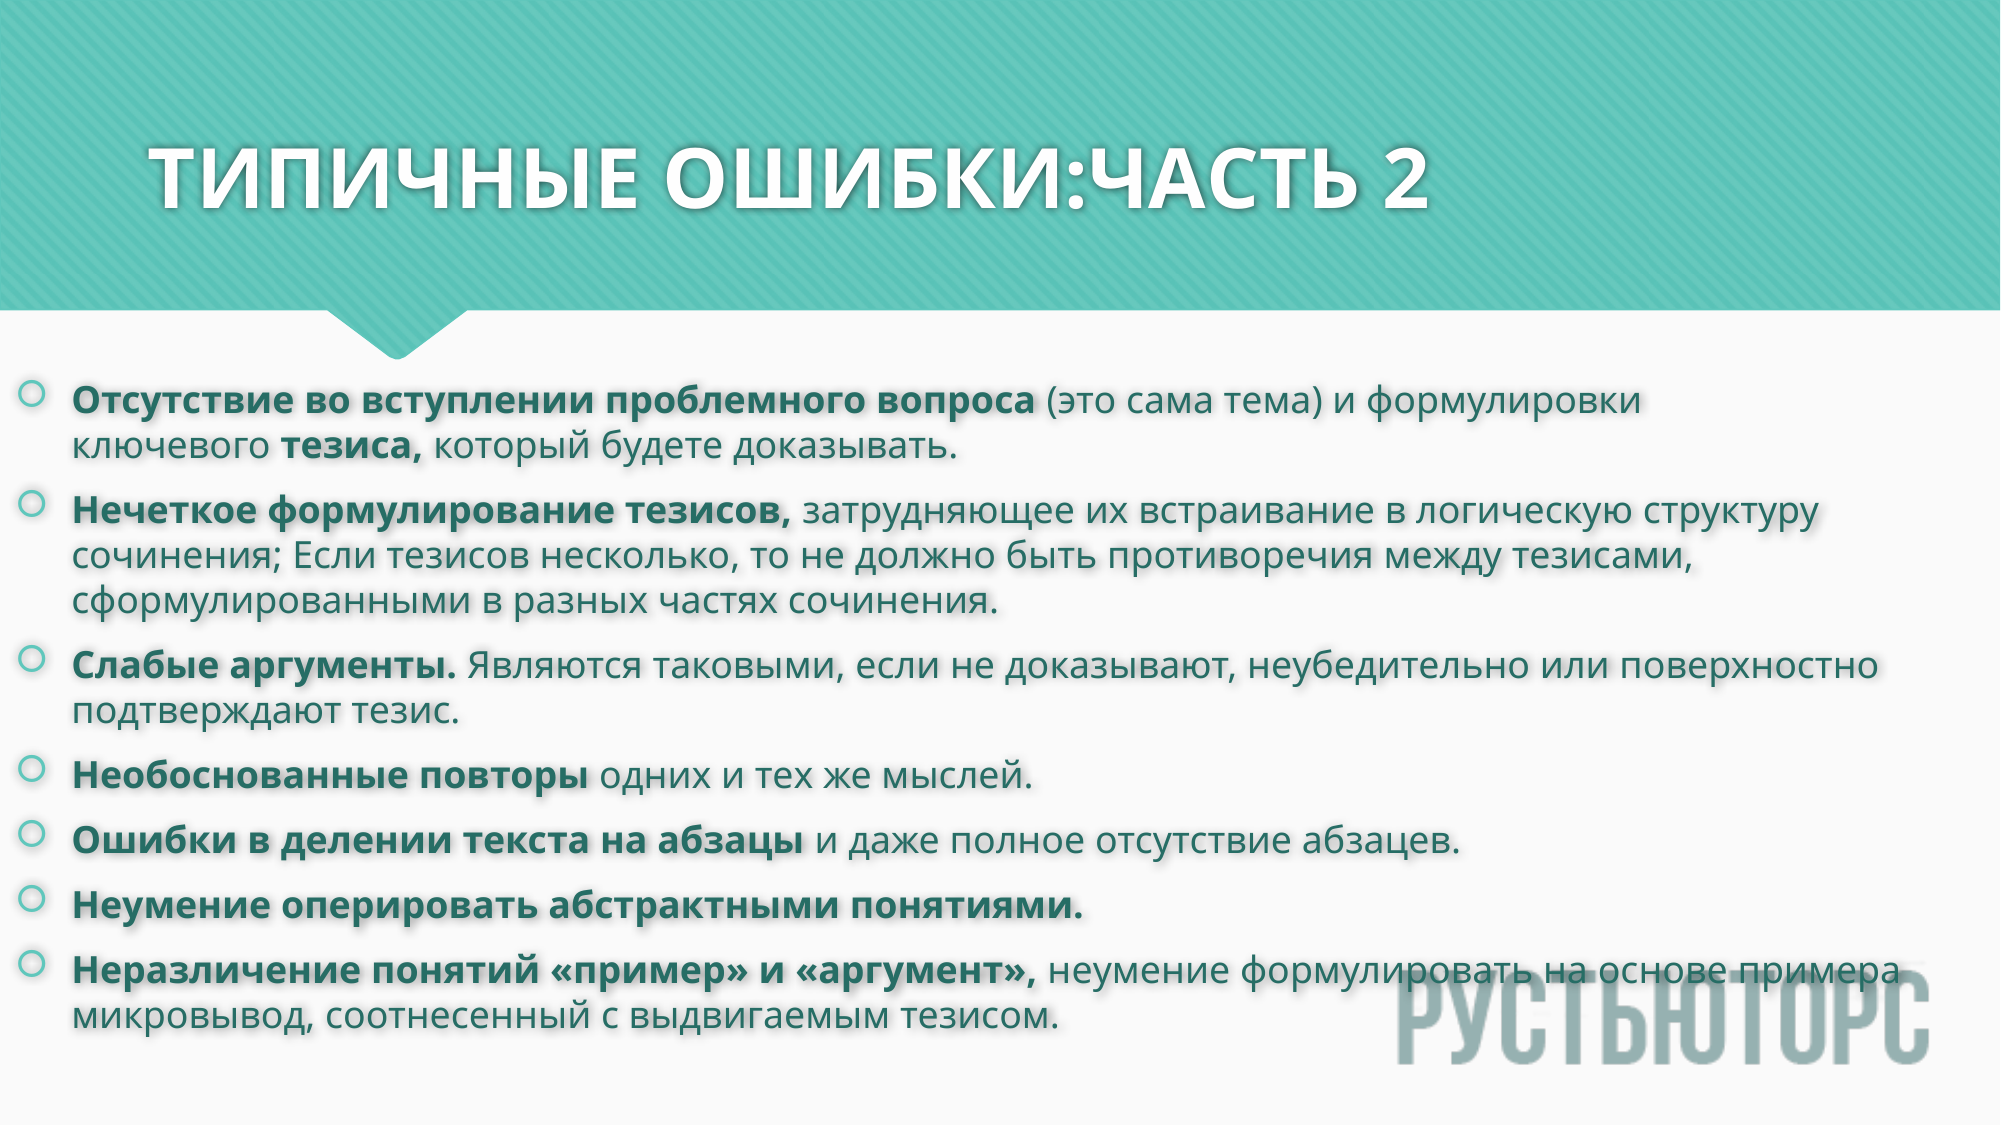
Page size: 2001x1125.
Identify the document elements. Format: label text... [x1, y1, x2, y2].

list Отсутствие во вступлении проблемного вопроса (это сама тема) и формулировки ключевого тезиса, который будете доказывать. Нечеткое формулирование тезисов, затрудняющее их встраивание в логическую структуру сочинения; Если тезисов несколько, то не должно быть противоречия между тезисами, сформулированными в разных частях сочинения. Слабые аргументы. Являются таковыми, если не доказывают, неубедительно или поверхностно подтверждают тезис. Необоснованные повторы одних и тех же мыслей. Ошибки в делении текста на абзацы и даже полное отсутствие абзацев. Неумение оперировать абстрактными понятиями. Неразличение понятий «пример» и «аргумент», неумение формулировать на основе примера микровывод, соотнесенный с выдвигаемым тезисом. [0, 266, 2000, 1125]
title ТИПИЧНЫЕ ОШИБКИ:ЧАСТЬ 2 [132, 73, 1868, 233]
